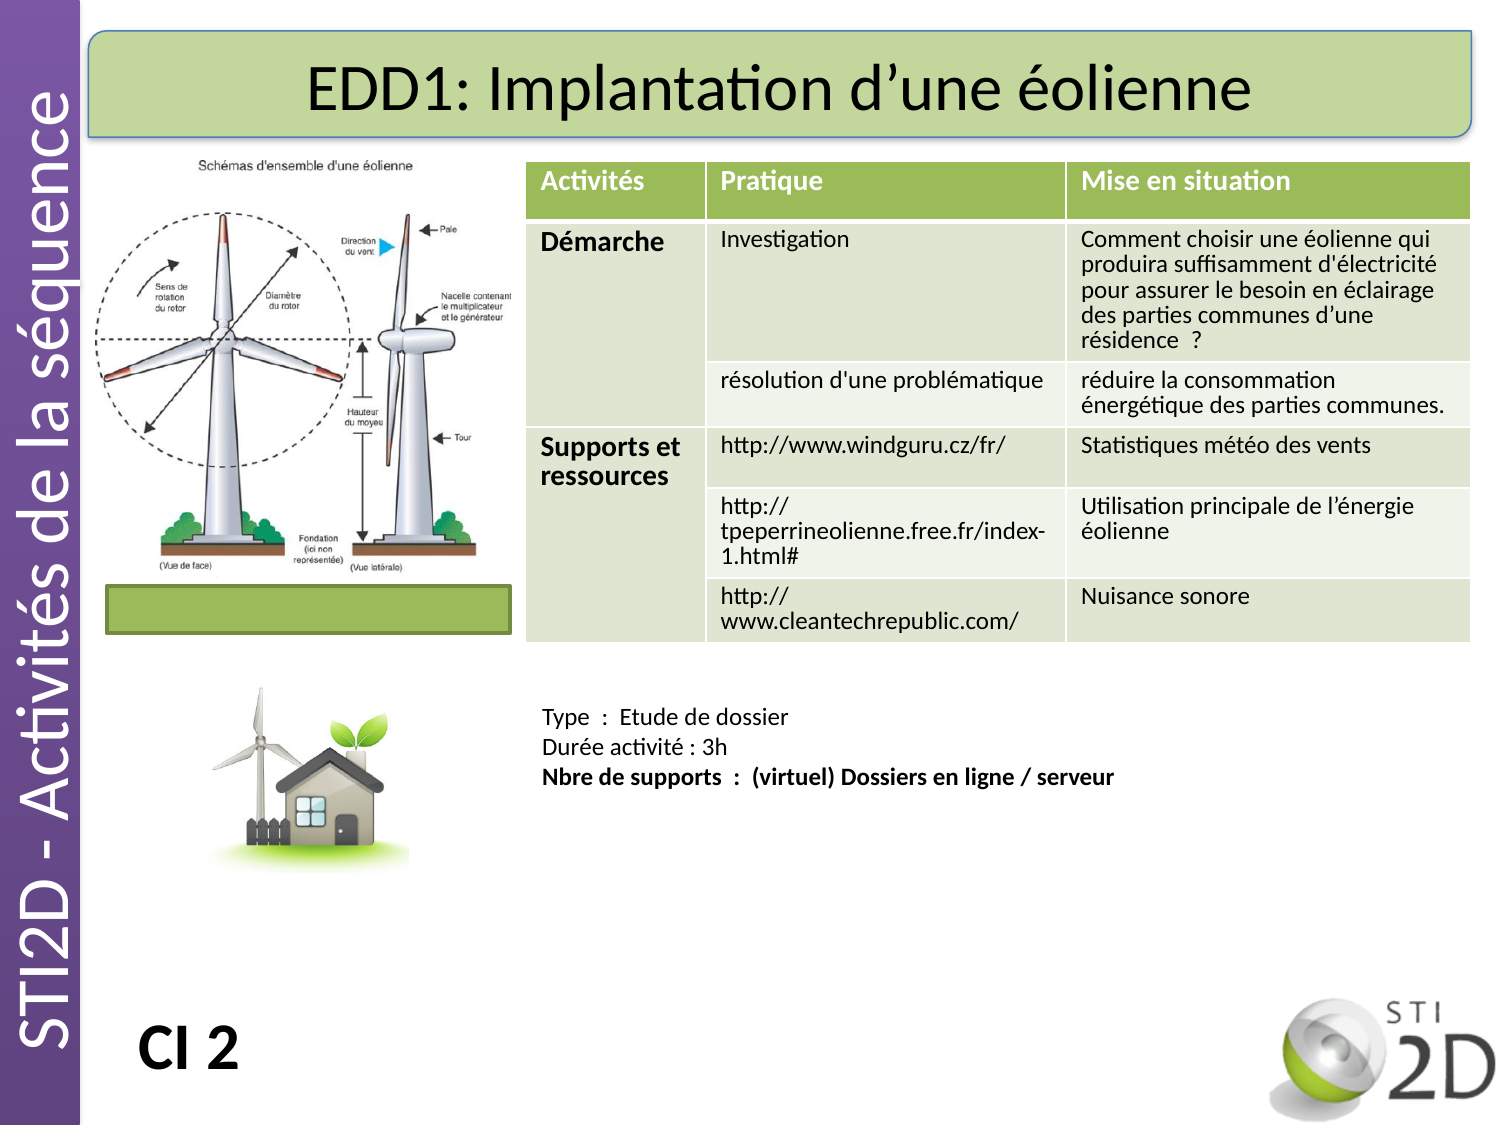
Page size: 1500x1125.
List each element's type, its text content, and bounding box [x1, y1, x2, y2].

table_cell Investigation [707, 224, 1065, 361]
table_header Mise en situation [1067, 162, 1470, 219]
table_cell Utilisation principale de l’énergie éolienne [1067, 489, 1470, 577]
table_cell Comment choisir une éolienne qui produira suffisamment d'électricité pour assurer le besoin en éclairage des parties communes d’une résidence ? [1067, 224, 1470, 361]
table_cell Statistiques météo des vents [1067, 428, 1470, 487]
table_header Pratique [707, 162, 1065, 219]
text_box Type : Etude de dossier Durée activité : 3h Nbre de supports : (virtuel) Dossiers en ligne / serveur [527, 692, 1473, 798]
table_header Activités [526, 162, 705, 219]
text_box STI2D - Activités de la séquence [0, 0, 80, 1125]
table_cell Démarche [526, 224, 705, 426]
picture [205, 681, 409, 882]
table_cell http://www.cleantechrepublic.com/ [707, 579, 1065, 642]
table_cell résolution d'une problématique [707, 363, 1065, 426]
table_cell Supports et ressources [526, 428, 705, 642]
text_box CI 2 [123, 995, 325, 1091]
table_cell réduire la consommation énergétique des parties communes. [1067, 363, 1470, 426]
table_cell Nuisance sonore [1067, 579, 1470, 642]
table_cell http://tpeperrineolienne.free.fr/index-1.html# [707, 489, 1065, 577]
text_box [105, 594, 512, 635]
picture [1263, 995, 1499, 1125]
picture [95, 160, 511, 587]
text_box EDD1: Implantation d’une éolienne [87, 30, 1473, 138]
table_cell http://www.windguru.cz/fr/ [707, 428, 1065, 487]
